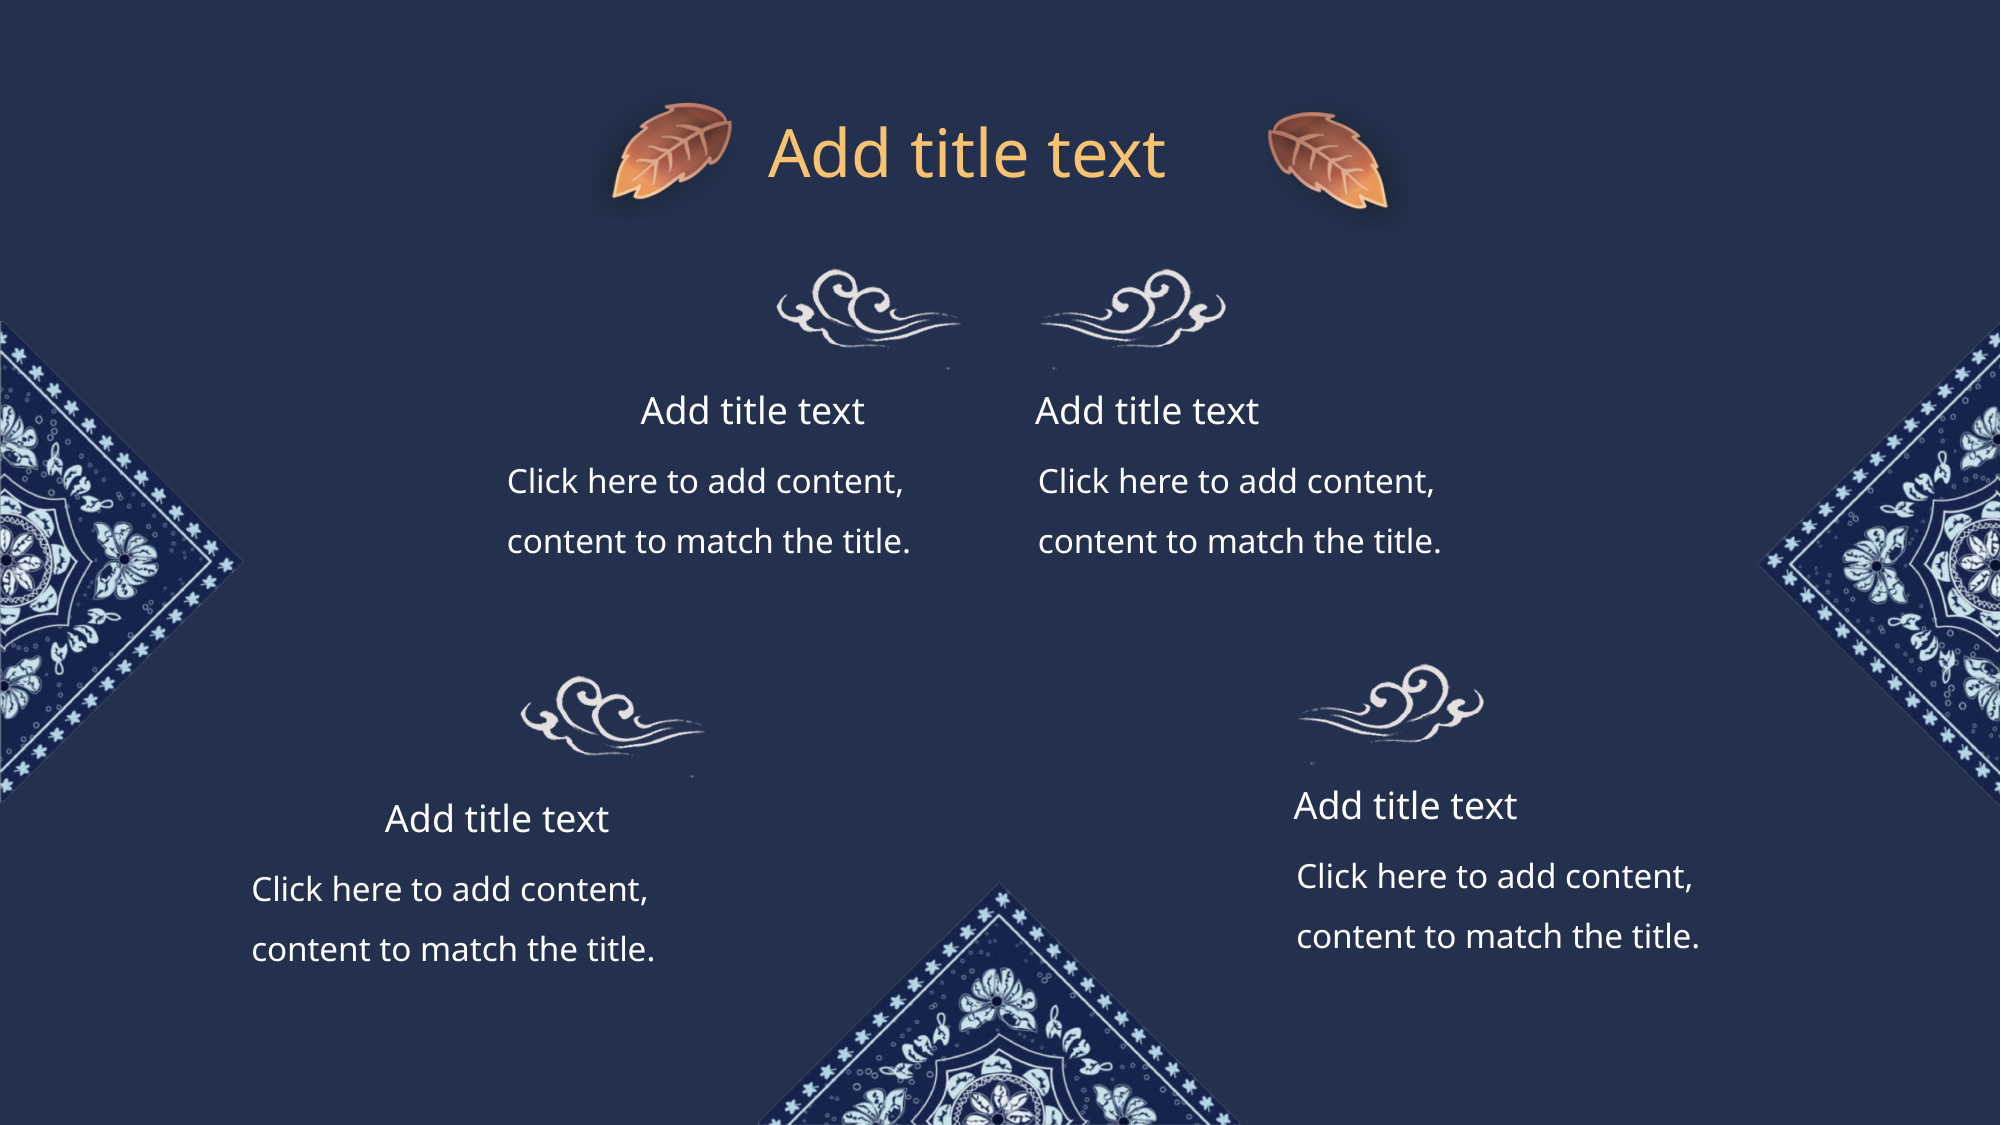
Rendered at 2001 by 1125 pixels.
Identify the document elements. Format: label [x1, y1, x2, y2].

text_box [1278, 663, 1767, 958]
picture [0, 322, 367, 804]
picture [1633, 322, 2000, 804]
text_box [236, 675, 722, 971]
picture [758, 874, 1242, 1125]
text_box [590, 85, 1410, 230]
text_box [492, 268, 977, 563]
text_box [1020, 268, 1508, 563]
